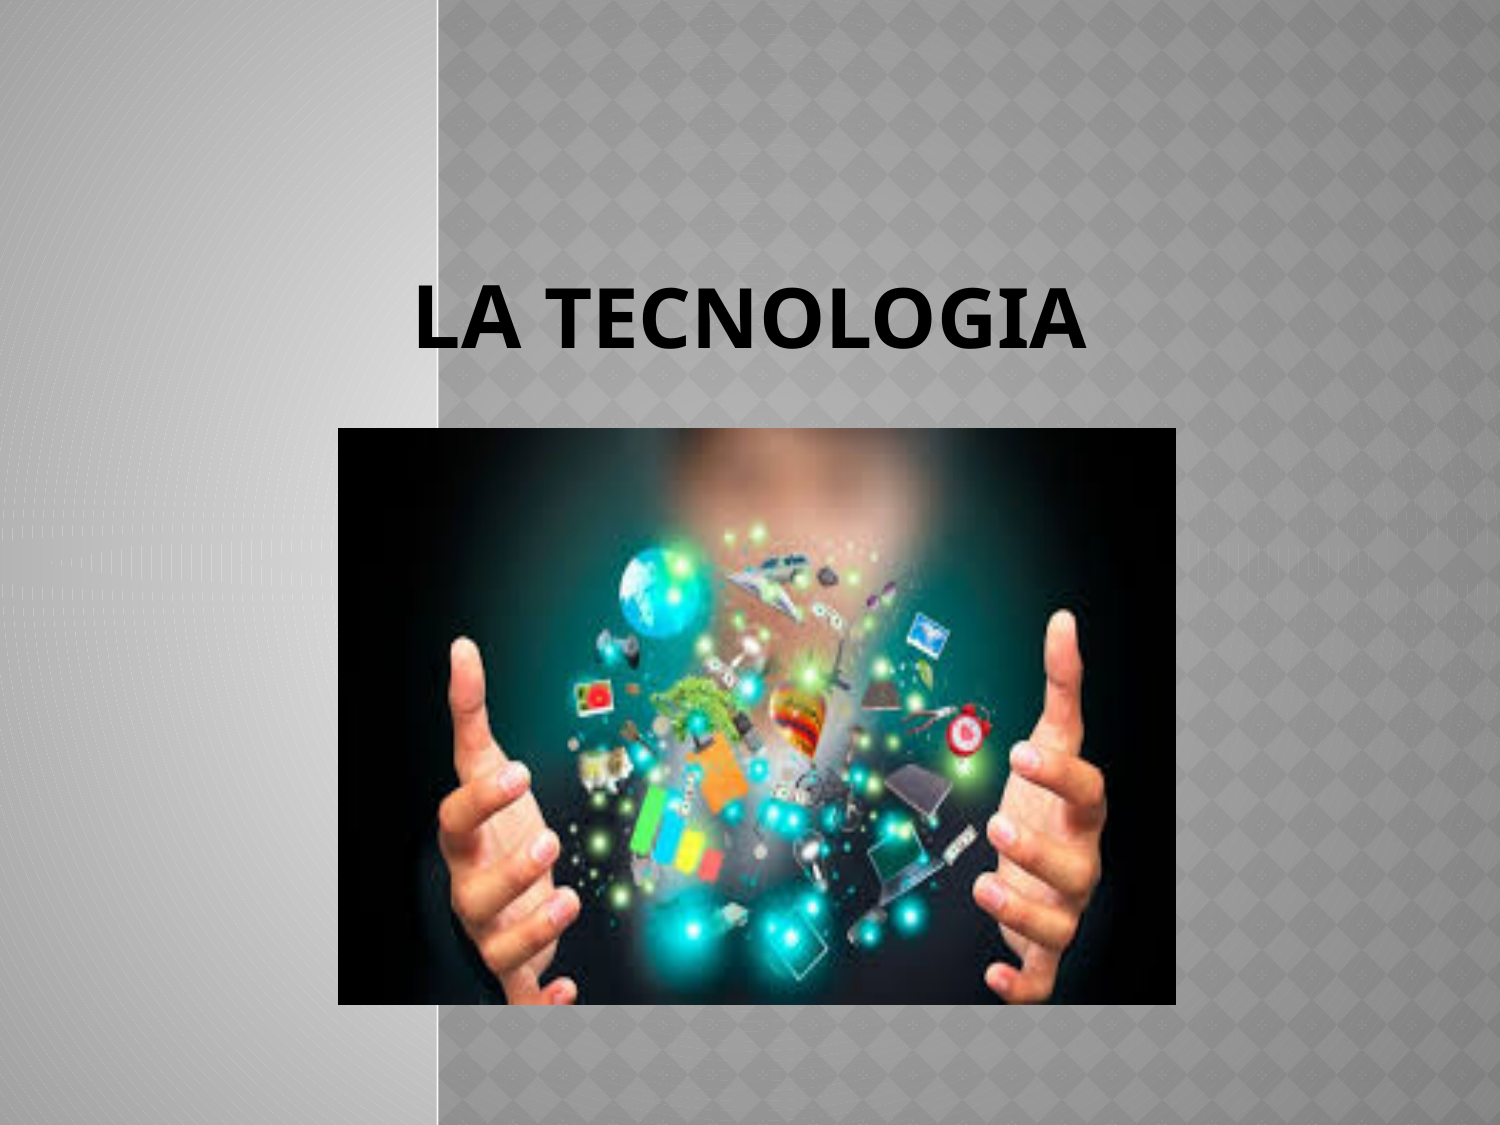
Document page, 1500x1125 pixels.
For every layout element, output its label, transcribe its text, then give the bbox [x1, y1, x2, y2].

picture [338, 428, 1176, 1005]
title LA TECNOLOGIA [112, 125, 1388, 367]
